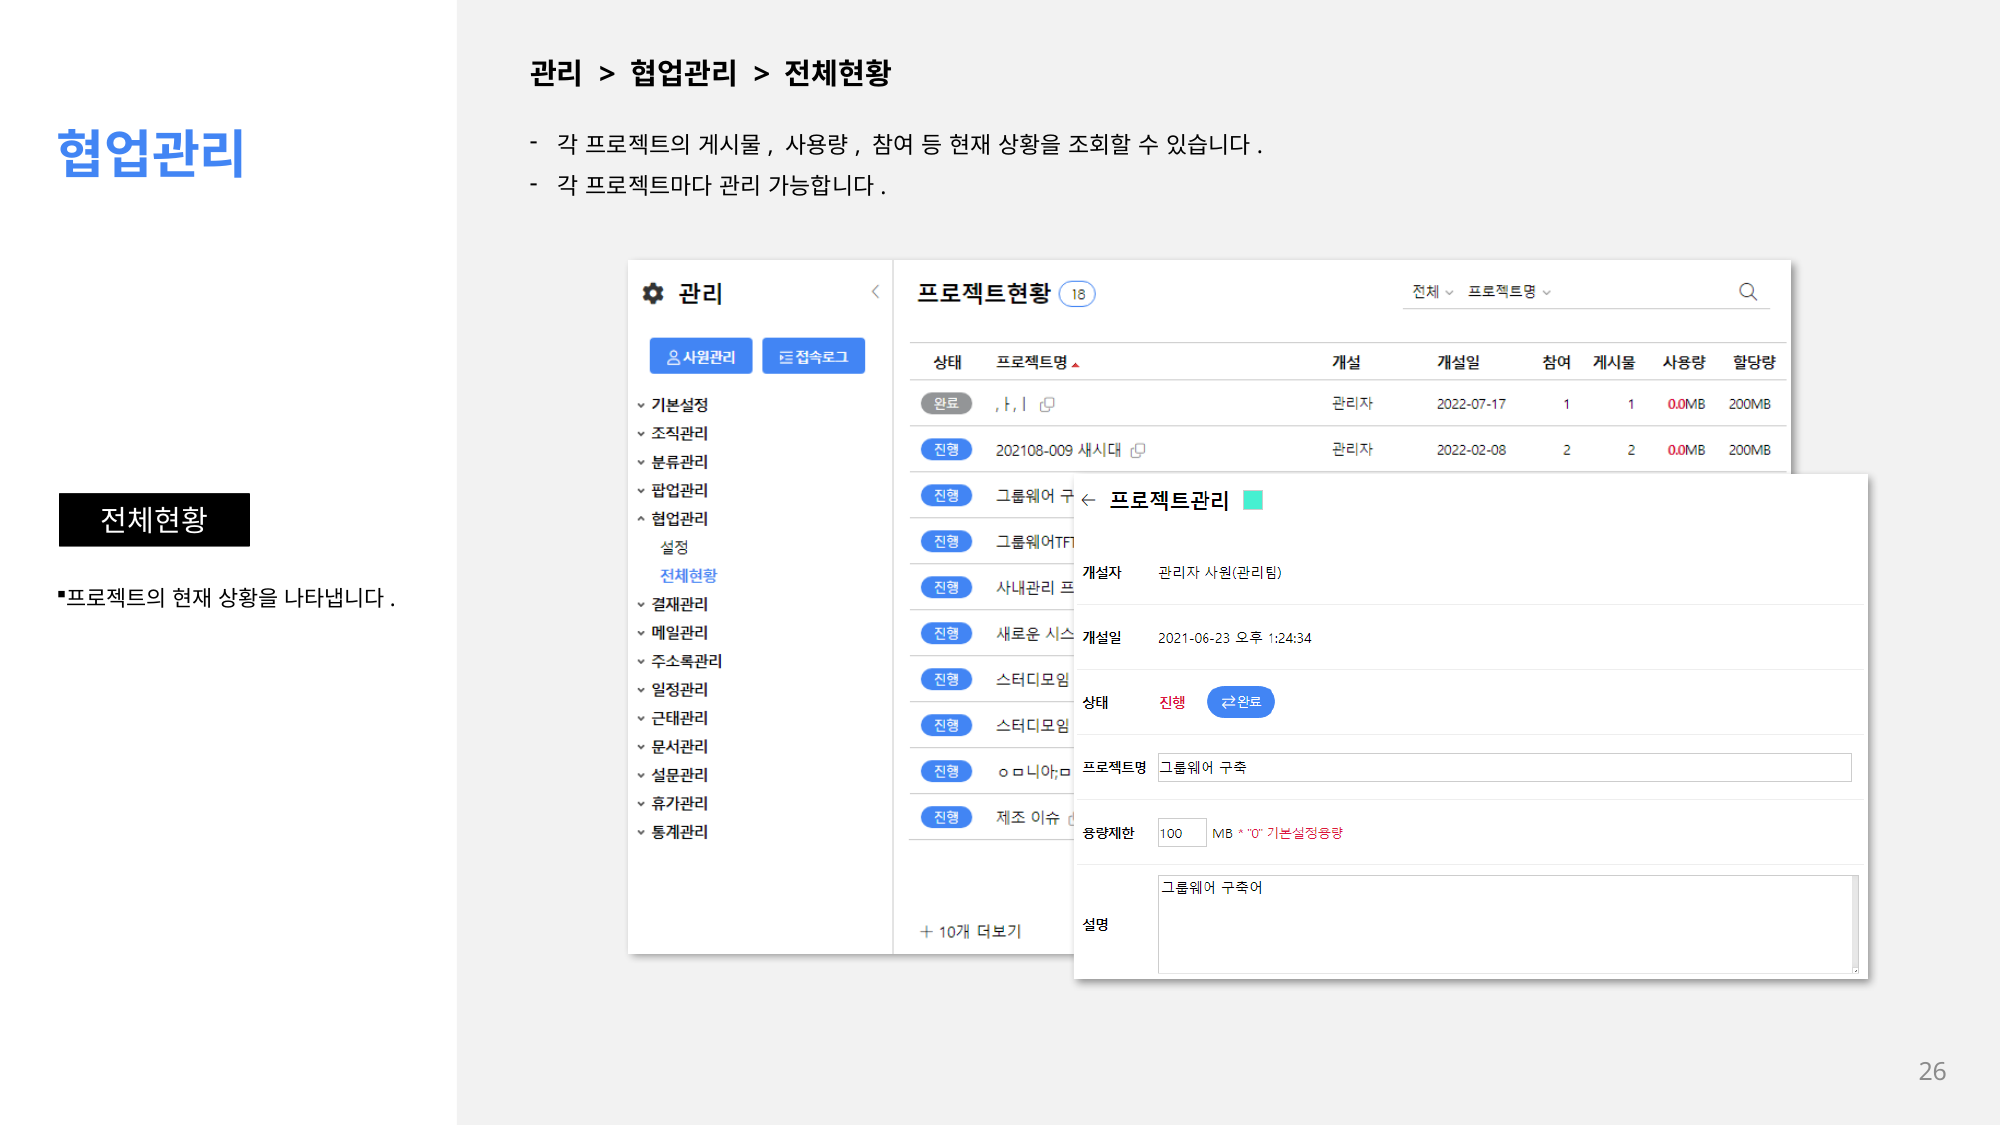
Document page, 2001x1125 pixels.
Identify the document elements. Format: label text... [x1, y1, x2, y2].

text_box 전체현황 [58, 492, 251, 548]
text_box 각 프로젝트의 게시물, 사용량, 참여 등 현재 상황을 조회할 수 있습니다. 각 프로젝트마다 관리 가능합니다. [515, 109, 1902, 207]
text_box 협업관리 [41, 114, 410, 192]
picture [628, 260, 1868, 979]
text_box 관리 > 협업관리 > 전체현황 [515, 30, 1206, 98]
text_box 프로젝트의 현재 상황을 나타냅니다. [41, 563, 457, 618]
